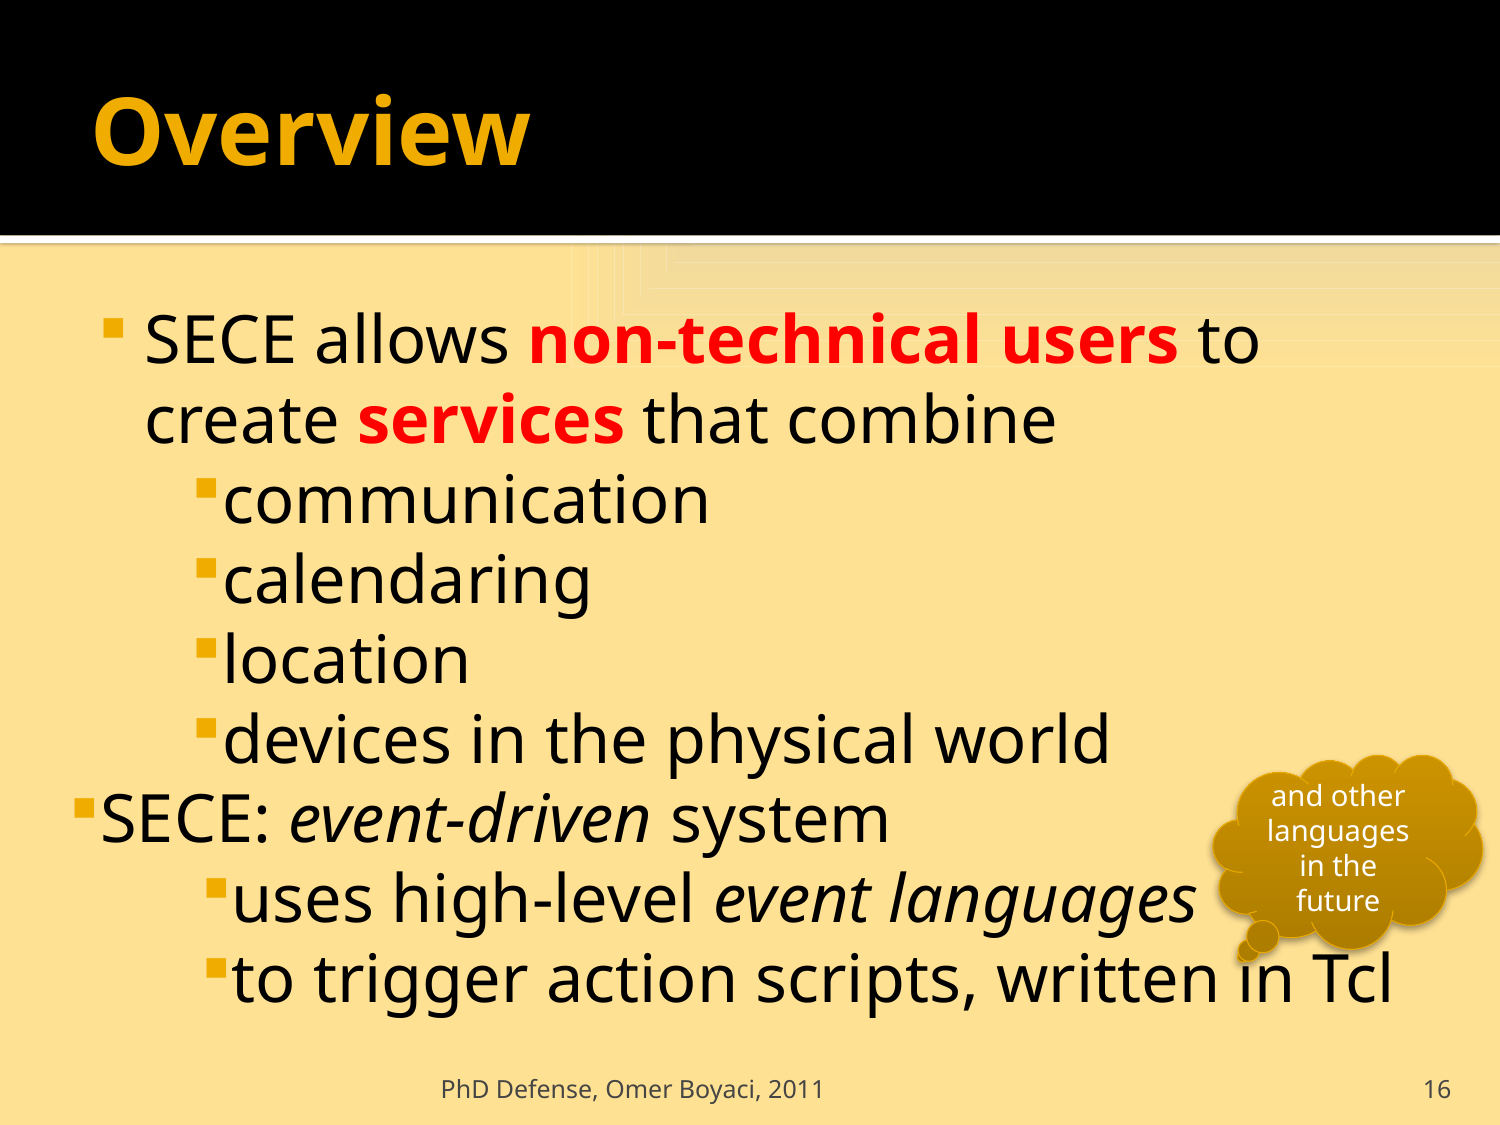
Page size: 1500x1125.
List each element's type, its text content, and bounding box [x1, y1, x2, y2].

text_box SECE allows non-technical users to create services that combine communication calendaring location devices in the physical world SECE: event-driven system uses high-level event languages to trigger action scripts, written in Tcl [54, 289, 1483, 1024]
text_box and other languages in the future [1212, 754, 1484, 963]
slide_number 16 [1345, 1062, 1467, 1108]
title Overview [75, 25, 1425, 231]
footer PhD Defense, Omer Boyaci, 2011 [433, 1062, 1337, 1108]
